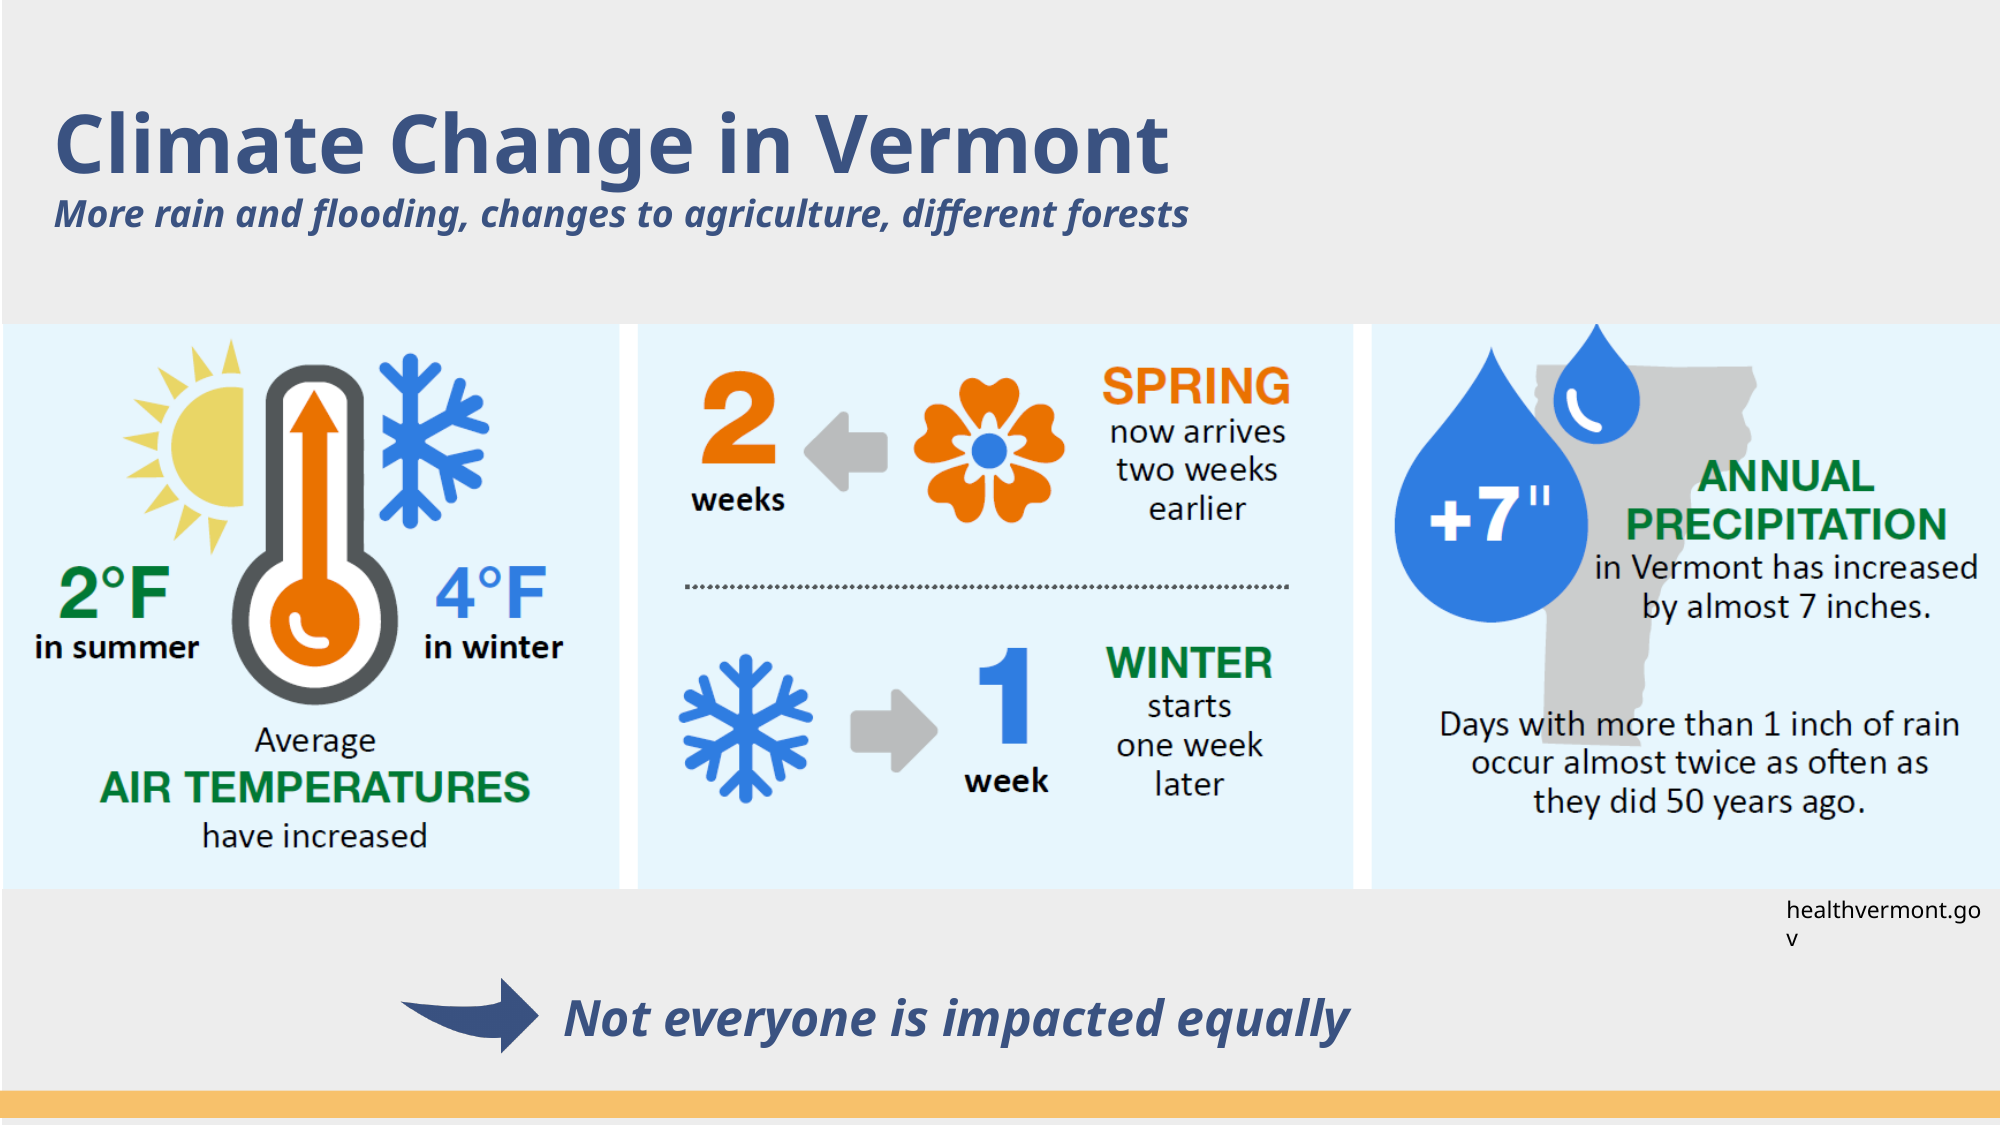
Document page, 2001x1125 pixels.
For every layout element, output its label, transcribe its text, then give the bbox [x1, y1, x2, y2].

text_box Not everyone is impacted equally [548, 1118, 1510, 1125]
text_box [2, 0, 2000, 324]
text_box [2, 889, 2000, 1090]
text_box healthvermont.gov [1771, 889, 2000, 932]
text_box [1510, 1118, 2000, 1125]
text_box Not everyone is impacted equally [548, 971, 1510, 1090]
text_box [0, 1090, 2000, 1118]
text_box [2, 1118, 548, 1125]
picture [1, 324, 2000, 889]
text_box Climate Change in Vermont More rain and flooding, changes to agriculture, different forests [38, 77, 1740, 324]
picture [393, 940, 545, 1091]
